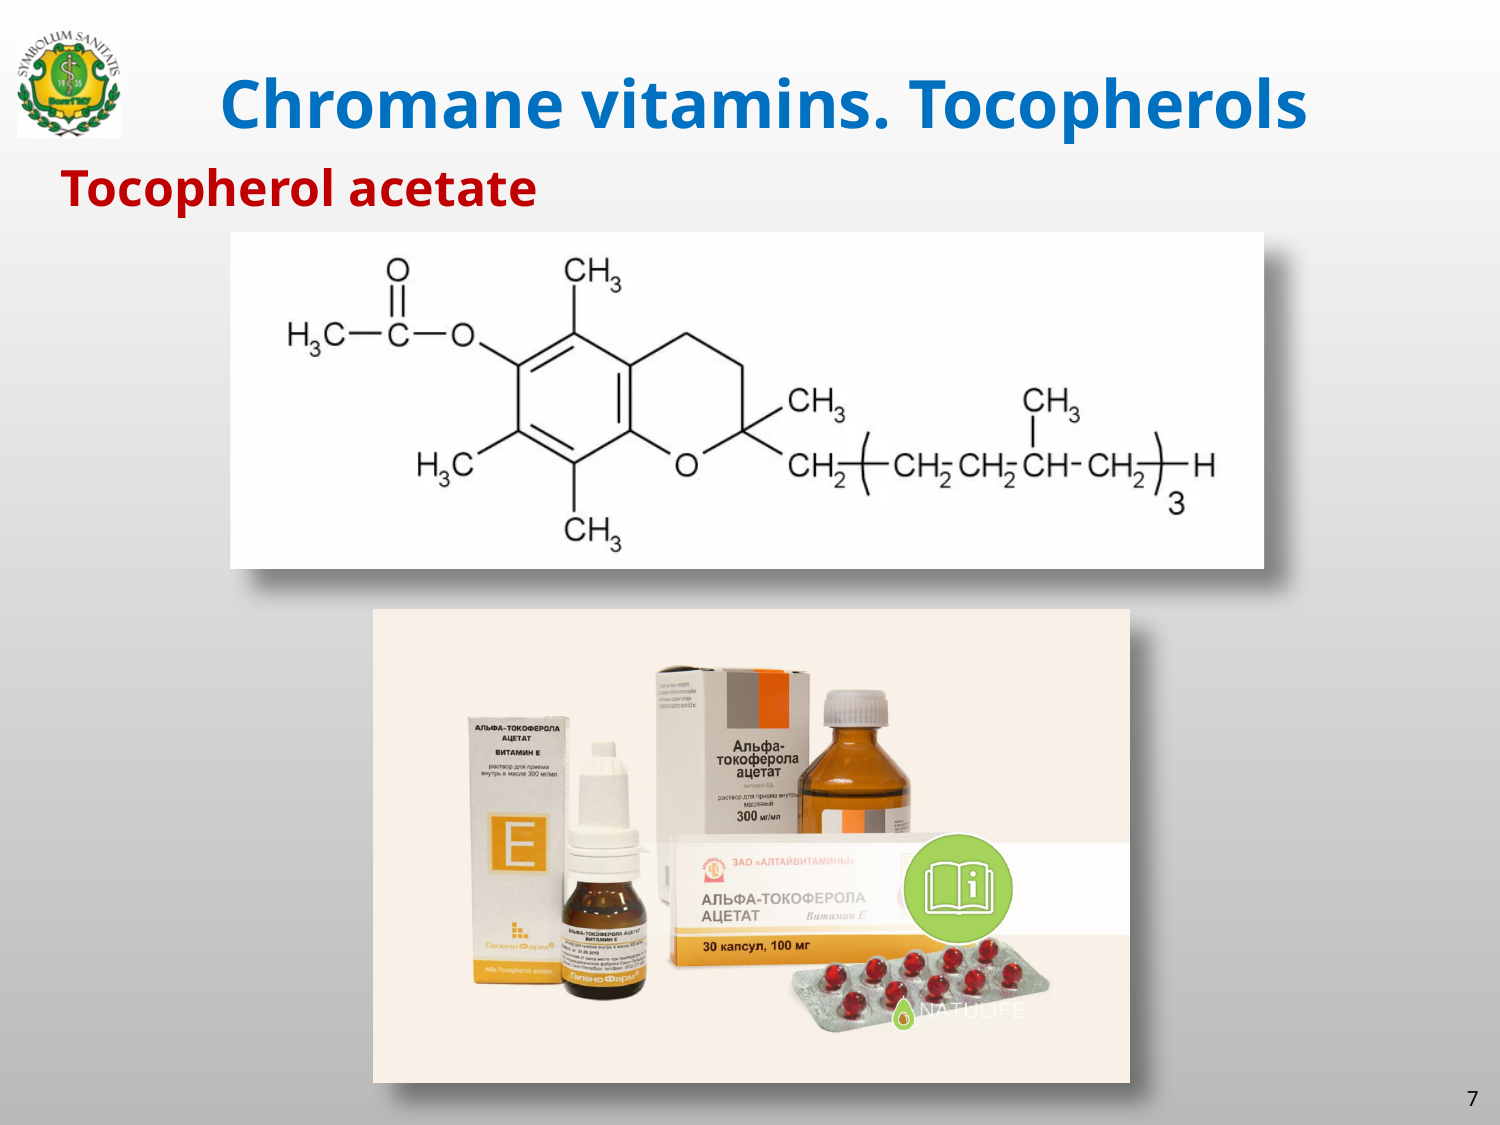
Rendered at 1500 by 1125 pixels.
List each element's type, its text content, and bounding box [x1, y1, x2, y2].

picture [17, 30, 121, 139]
slide_number 7 [1399, 1069, 1494, 1125]
picture [229, 232, 1265, 569]
picture [372, 609, 1130, 1083]
text_box Chromane vitamins. Tocopherols [116, 54, 1459, 150]
text_box Tocopherol acetate [46, 148, 553, 224]
